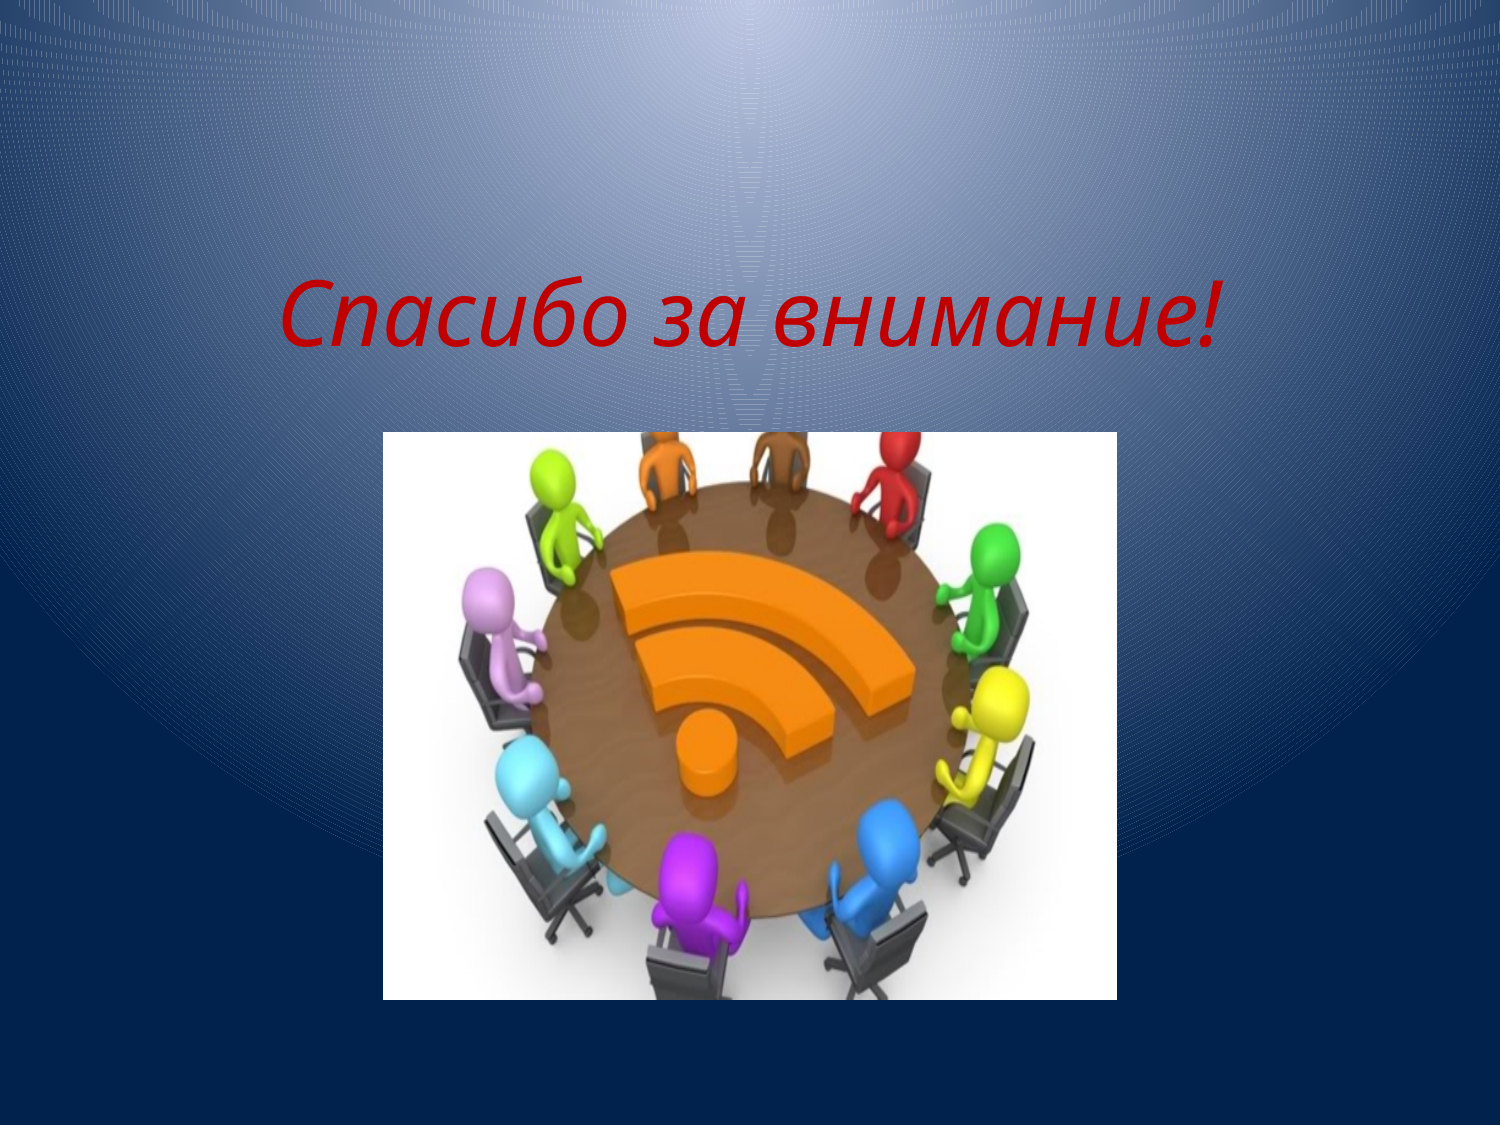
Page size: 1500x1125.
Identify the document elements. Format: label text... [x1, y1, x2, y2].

title Спасибо за внимание! [75, 45, 1425, 575]
picture [383, 432, 1117, 1000]
